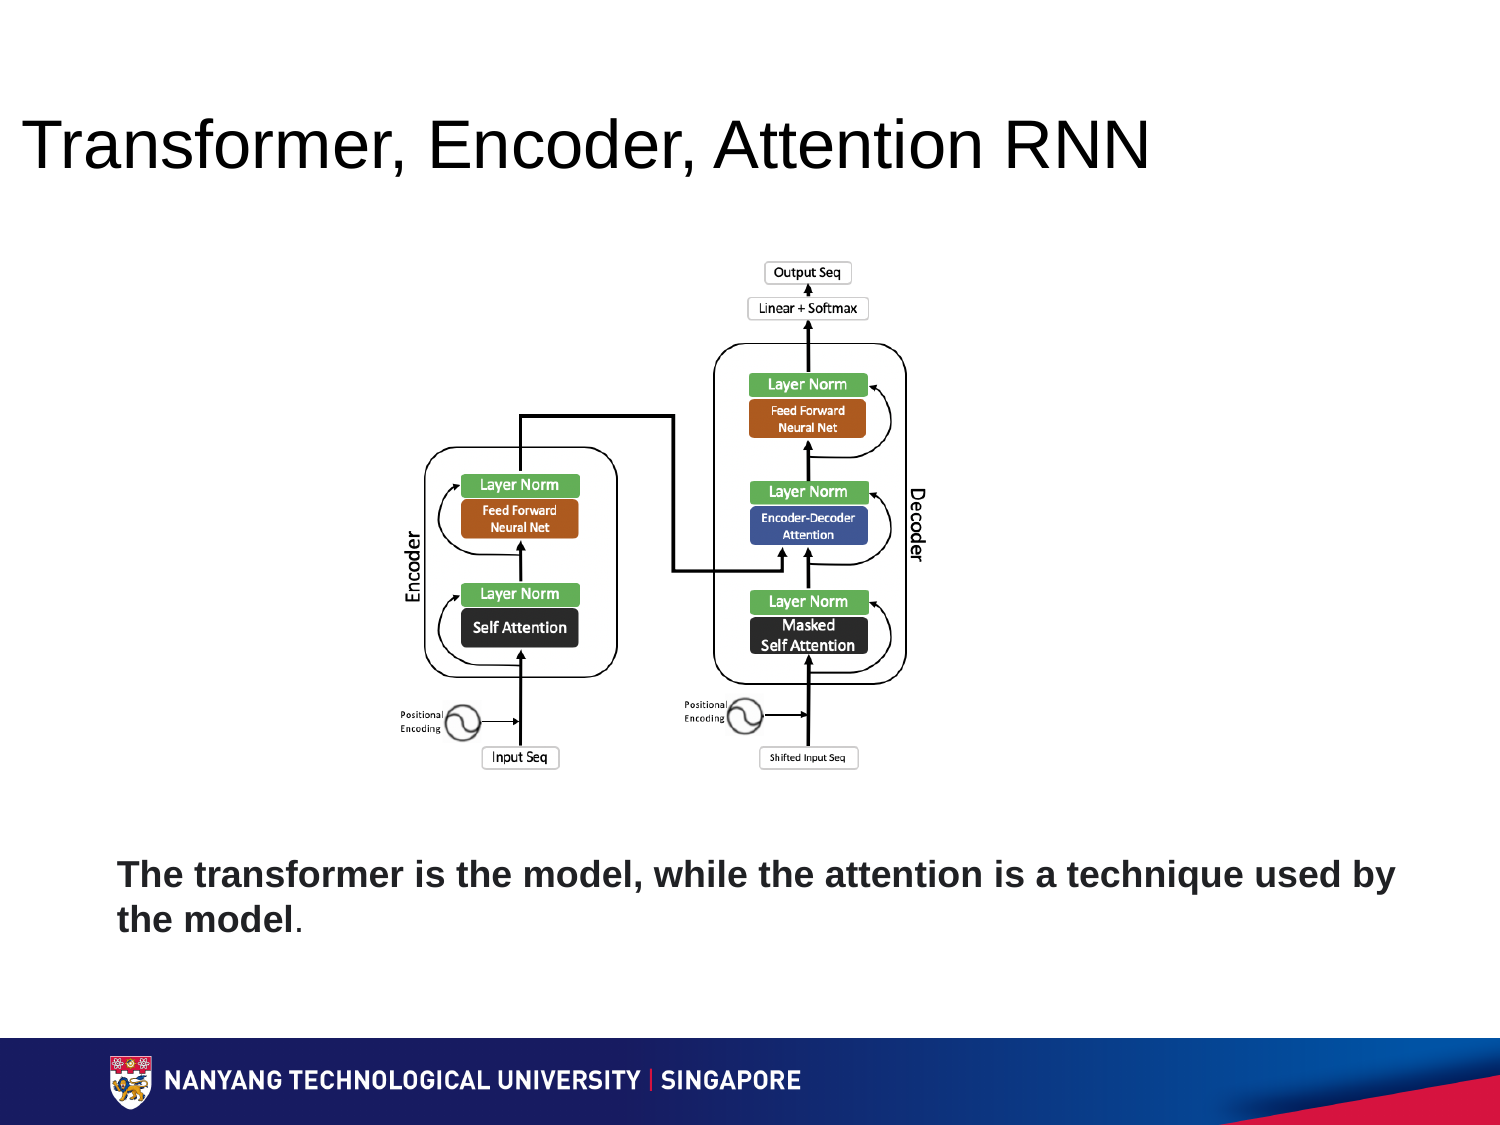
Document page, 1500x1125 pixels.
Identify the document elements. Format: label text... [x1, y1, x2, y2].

text_box The transformer is the model, while the attention is a technique used by the model. [101, 842, 1414, 948]
title Transformer, Encoder, Attention RNN [6, 0, 1265, 283]
picture [0, 1038, 1500, 1125]
picture [391, 252, 937, 785]
